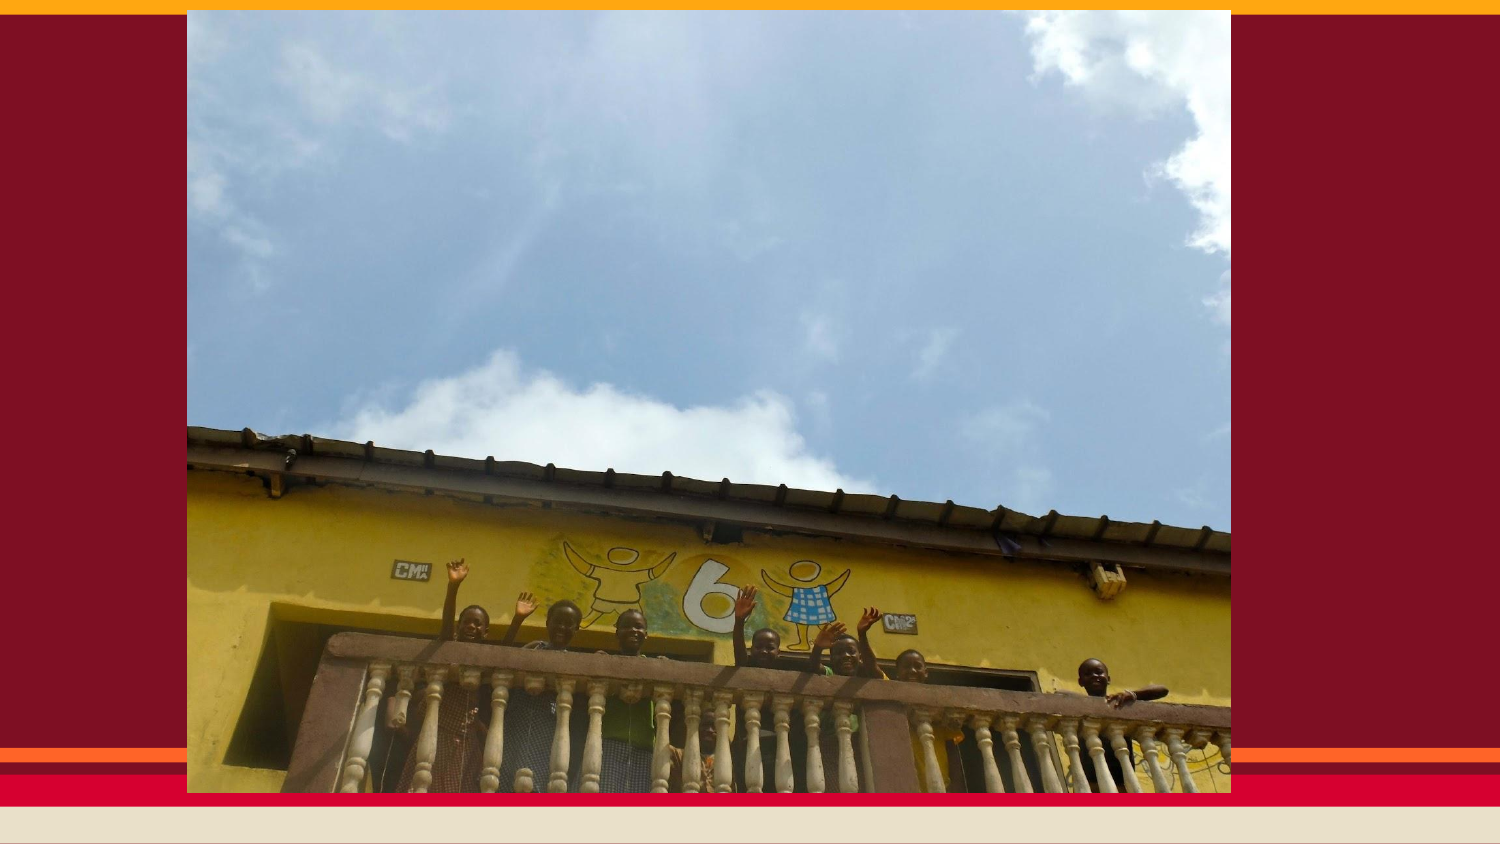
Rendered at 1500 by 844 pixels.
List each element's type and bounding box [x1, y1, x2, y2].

picture [187, 9, 1231, 793]
